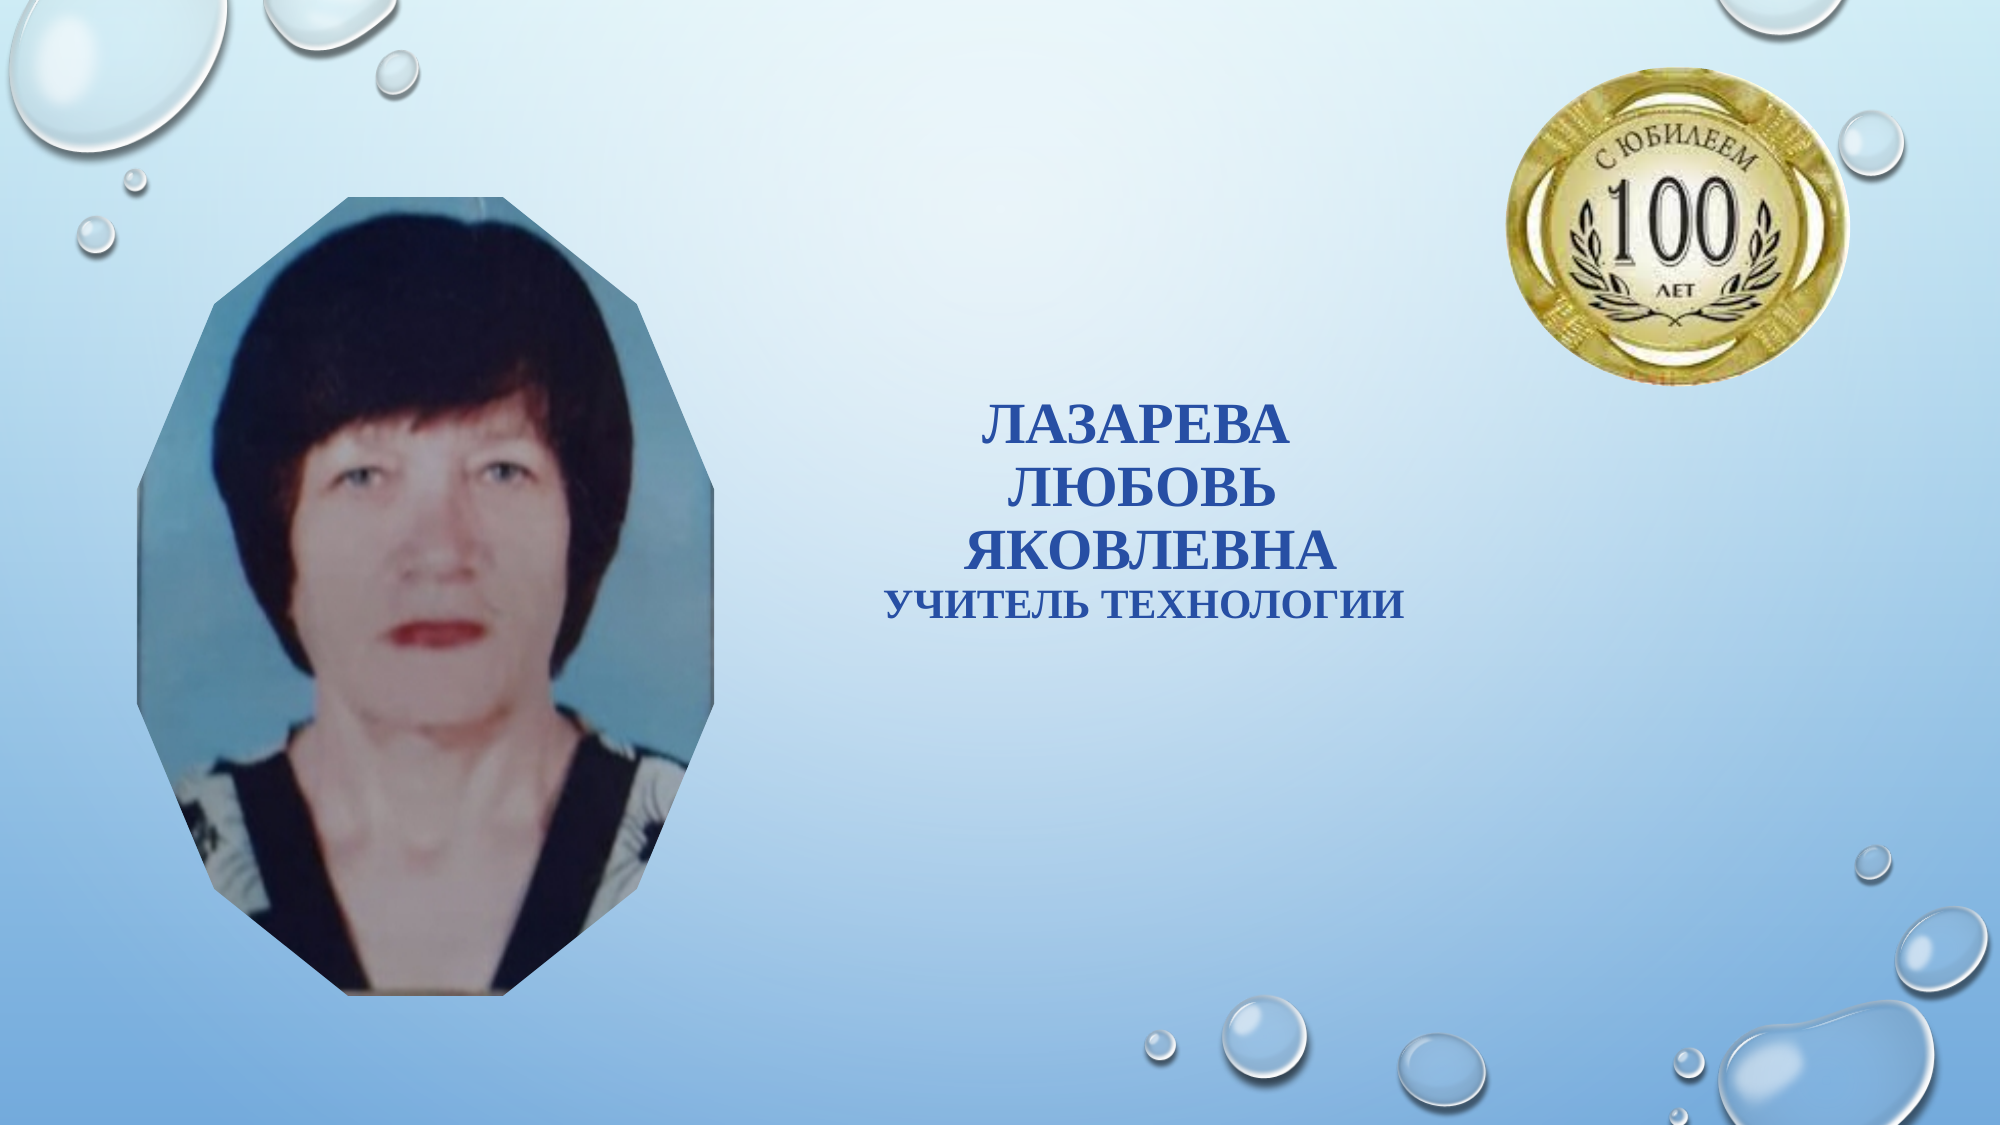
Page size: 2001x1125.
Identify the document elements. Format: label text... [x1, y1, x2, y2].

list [1505, 66, 1851, 387]
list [136, 196, 715, 997]
title ЛАЗАРЕВА ЛЮБОВЬ ЯКОВЛЕВНА учитель технологии [816, 386, 1471, 635]
picture [0, 0, 2000, 1125]
